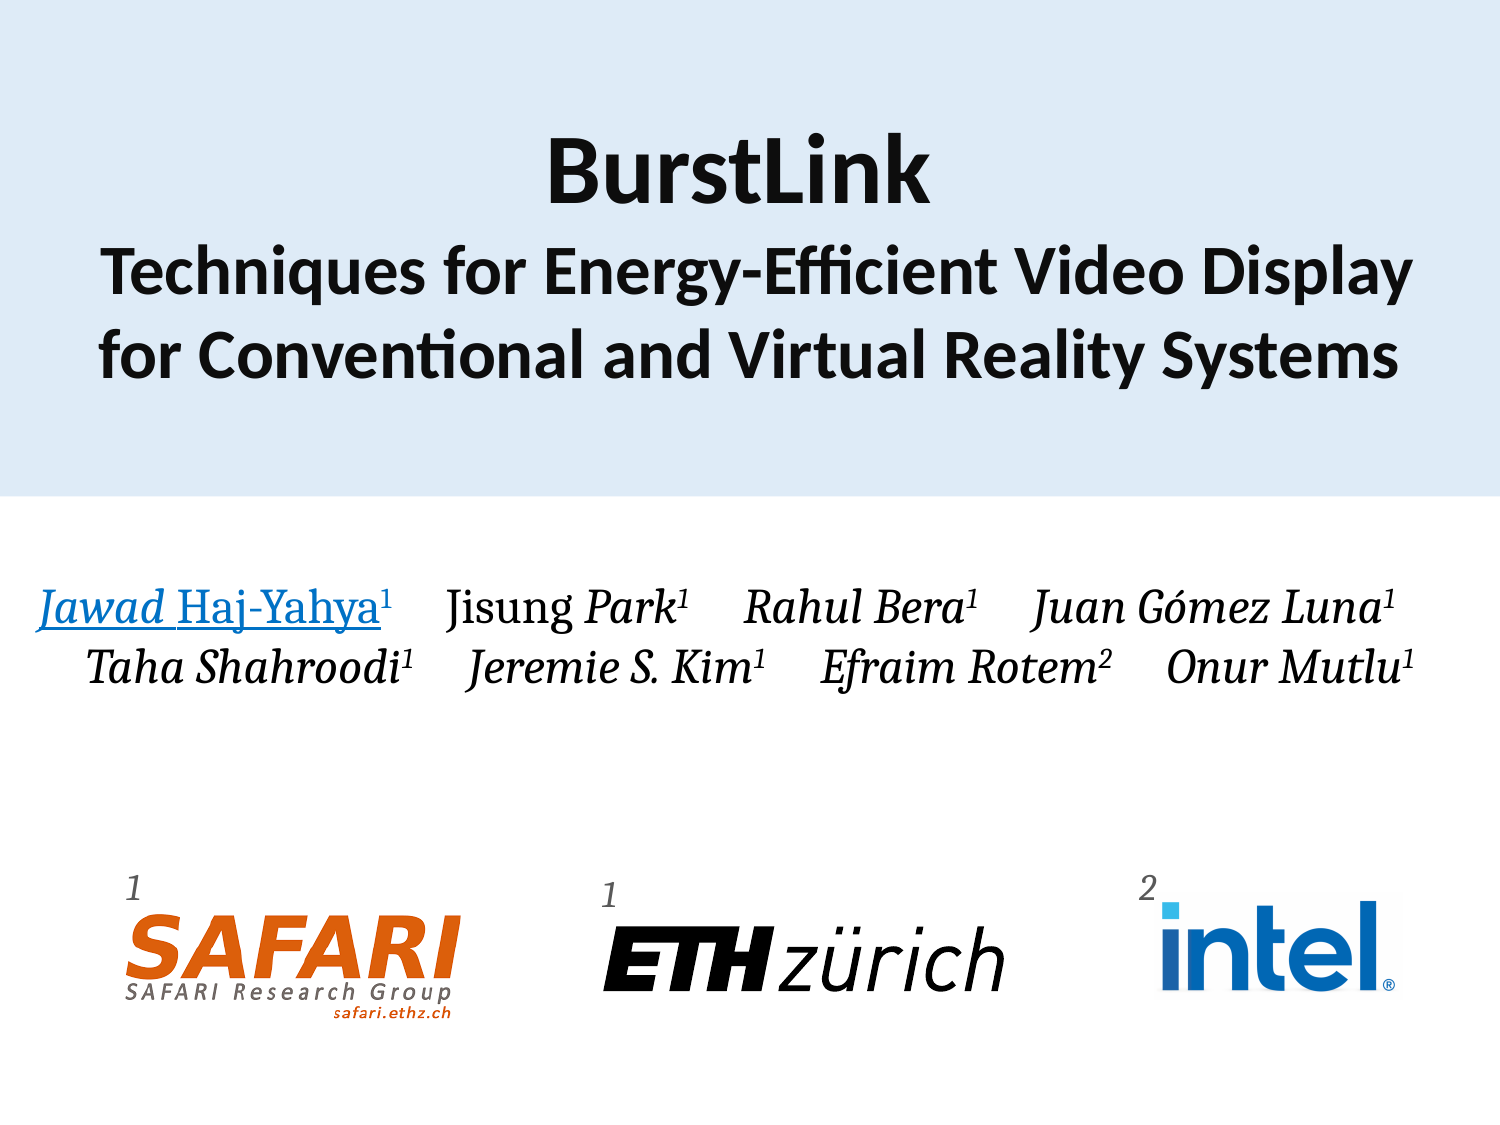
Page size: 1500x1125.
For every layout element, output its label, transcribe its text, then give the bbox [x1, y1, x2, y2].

text_box 1 [111, 855, 177, 915]
text_box Jawad Haj-Yahya1 Jisung Park1 Rahul Bera1 Juan Gómez Luna1 Taha Shahroodi1 Jeremie S. Kim1 Efraim Rotem2 Onur Mutlu1 [0, 565, 1500, 701]
picture [1154, 892, 1403, 1000]
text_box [538, 859, 1072, 1056]
text_box 2 [1124, 855, 1191, 915]
text_box BurstLink Techniques for Energy-Efficient Video Display for Conventional and Virtual Reality Systems [0, 0, 1500, 497]
picture [116, 913, 461, 1050]
